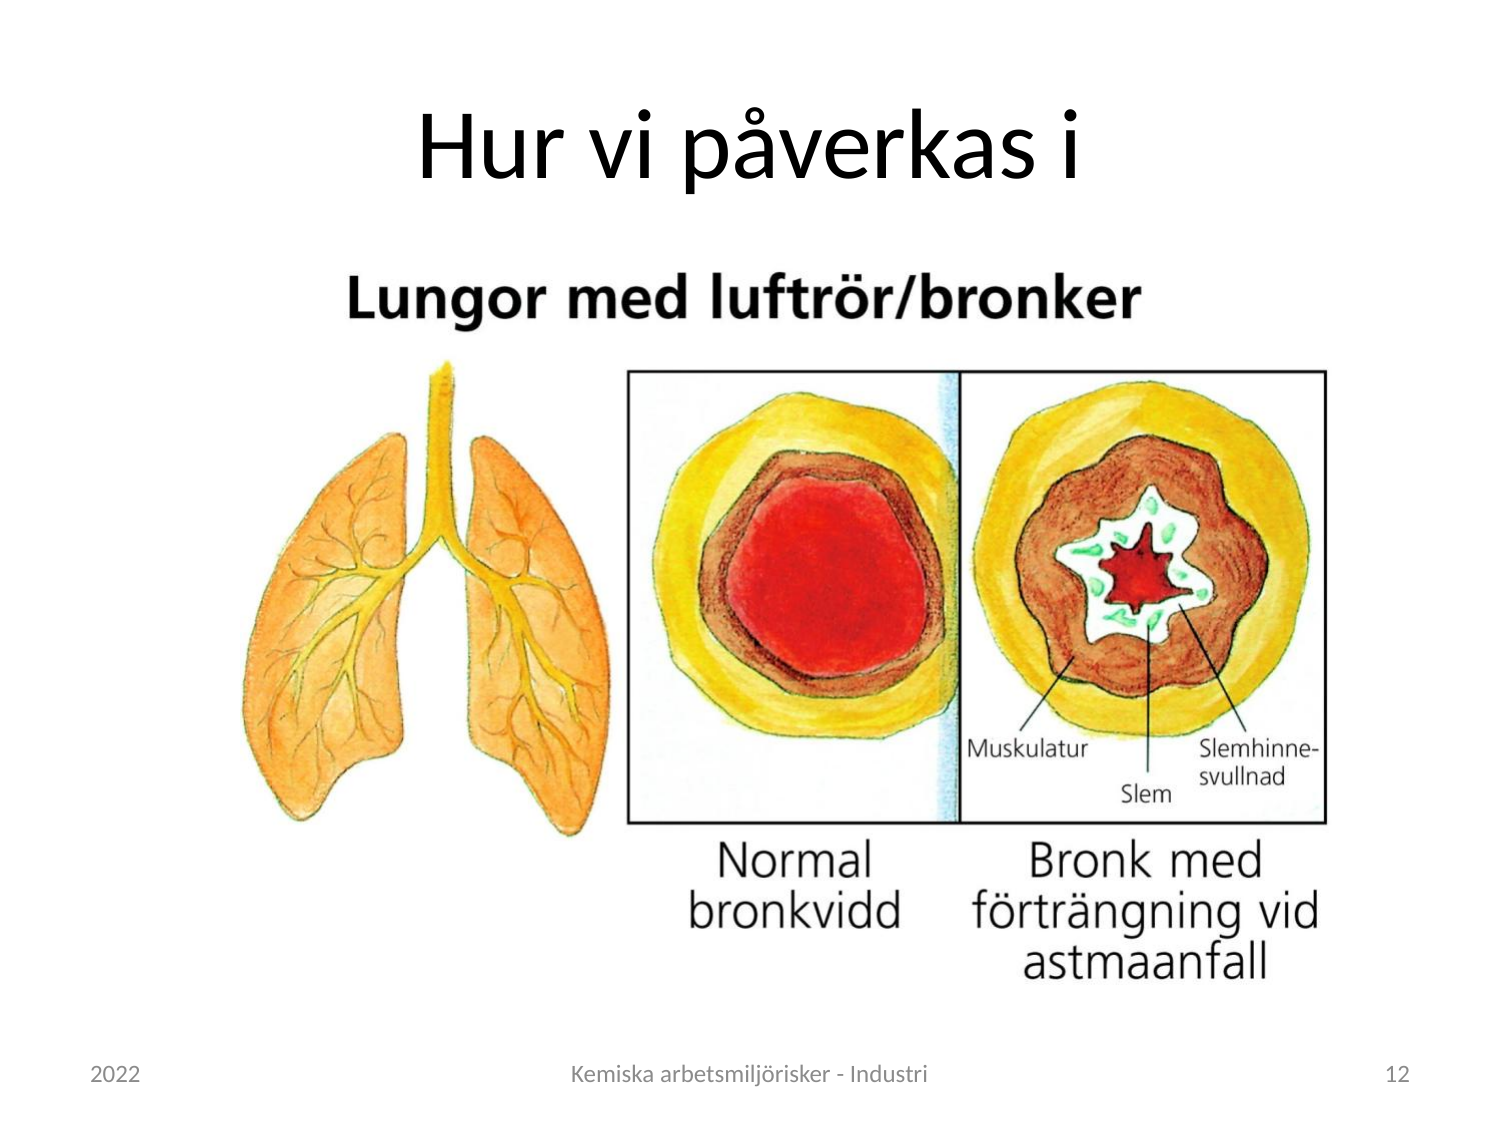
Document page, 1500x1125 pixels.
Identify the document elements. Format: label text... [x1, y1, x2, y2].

footer Kemiska arbetsmiljörisker - Industri [512, 1042, 988, 1103]
slide_number 12 [1074, 1042, 1425, 1103]
title Hur vi påverkas i [75, 45, 1425, 233]
slide_number 2022 [75, 1042, 425, 1103]
picture [240, 263, 1351, 987]
